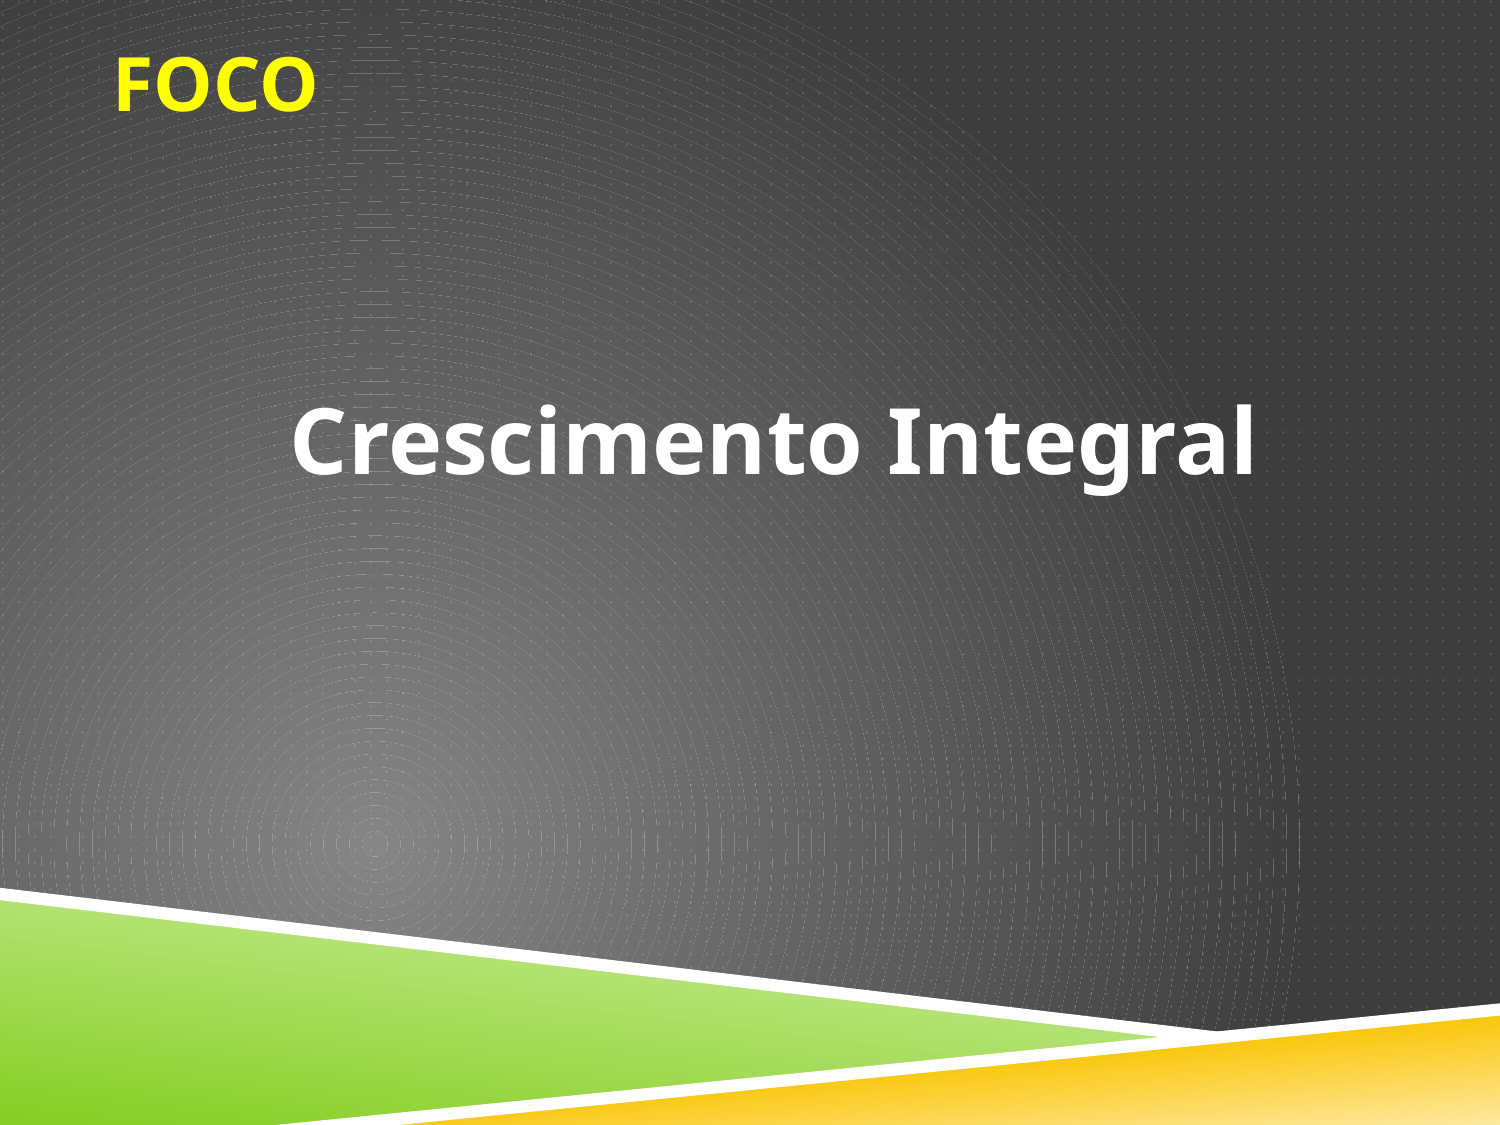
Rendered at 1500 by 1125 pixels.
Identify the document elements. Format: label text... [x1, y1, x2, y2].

title foco [112, 0, 1388, 176]
list Crescimento Integral [75, 375, 1463, 783]
